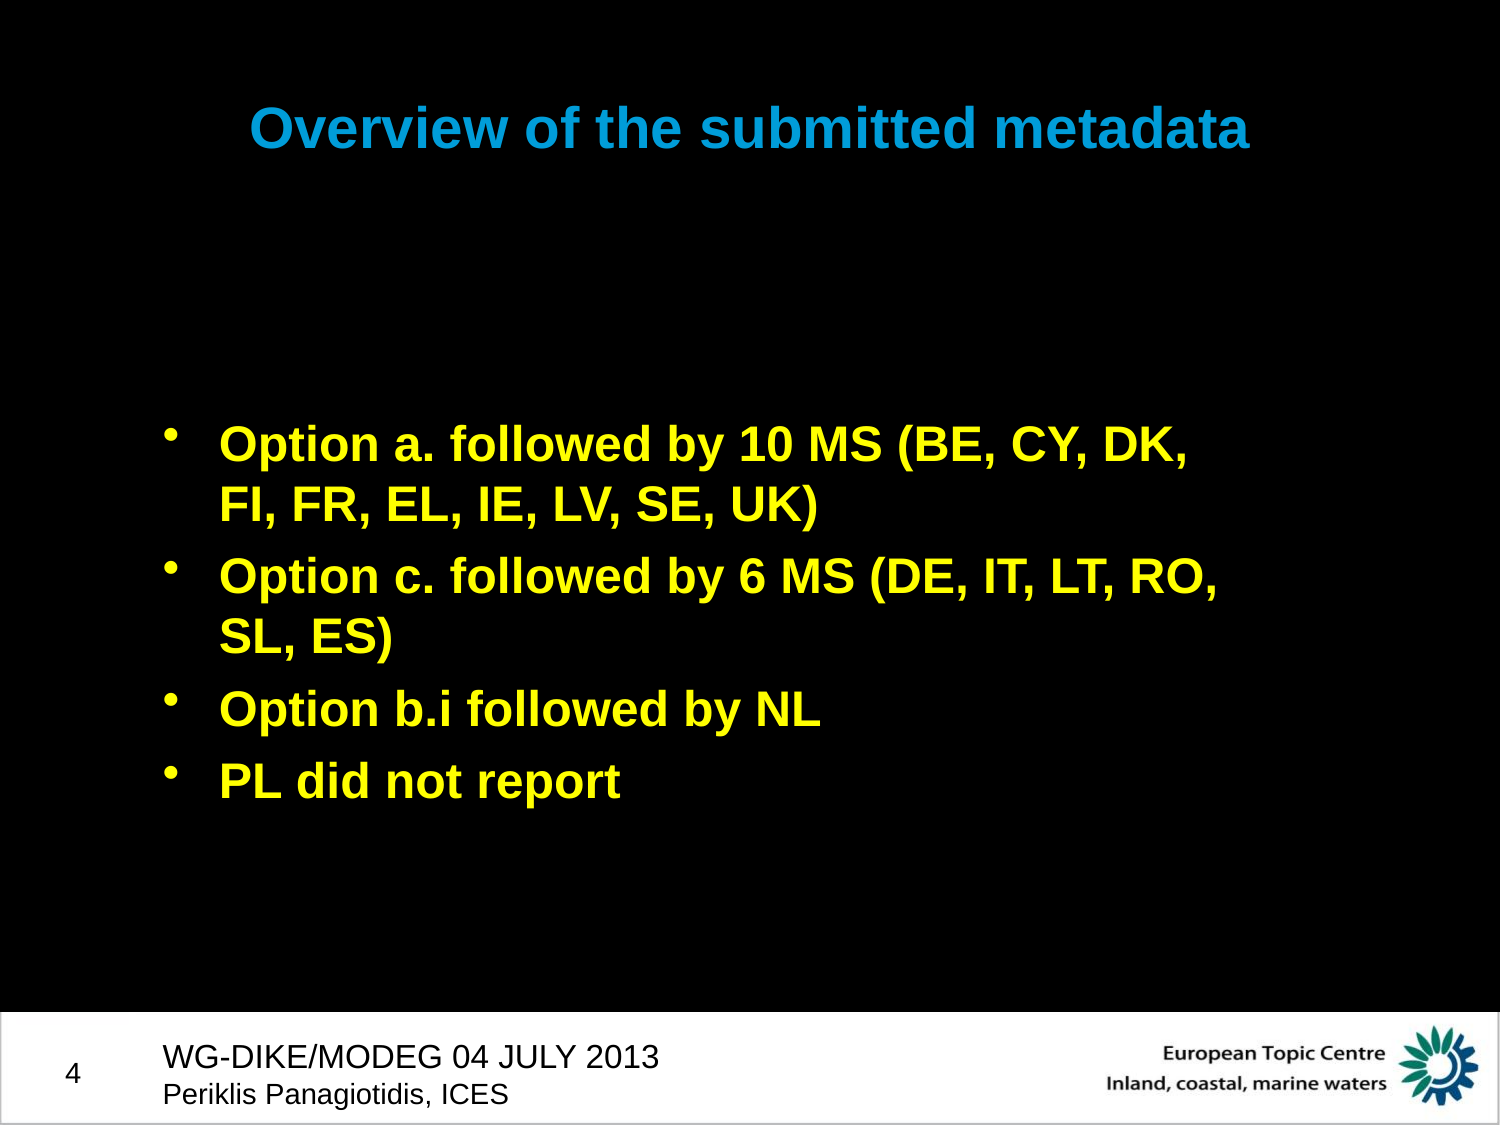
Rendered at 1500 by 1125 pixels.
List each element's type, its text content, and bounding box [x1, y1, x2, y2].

footer WG-DIKE/MODEG 04 JULY 2013 Periklis Panagiotidis, ICES [147, 1027, 1034, 1106]
text_box Option a. followed by 10 MS (BE, CY, DK, FI, FR, EL, IE, LV, SE, UK) Option c. followed by 6 MS (DE, IT, LT, RO, SL, ES) Option b.i followed by NL PL did not report [135, 255, 1247, 965]
title Overview of the submitted metadata [0, 42, 1500, 209]
picture [0, 1012, 1500, 1125]
